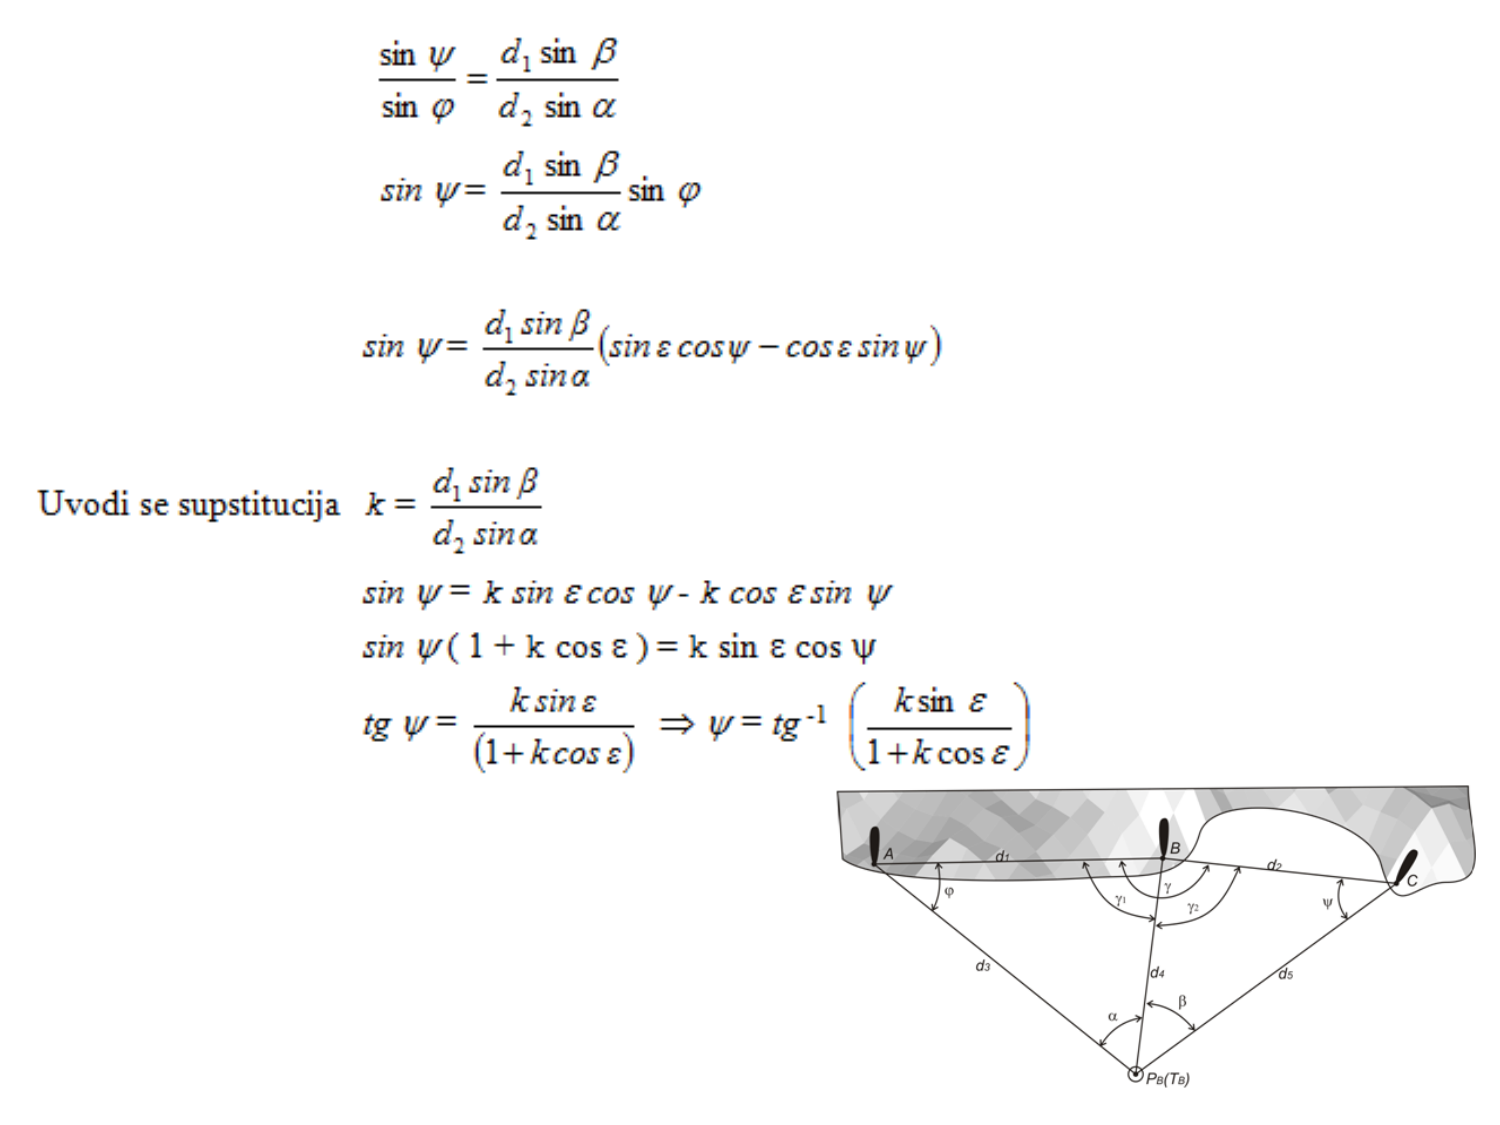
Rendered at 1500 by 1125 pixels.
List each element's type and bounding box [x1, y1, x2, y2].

list [2, 7, 1070, 788]
picture [832, 782, 1483, 1090]
